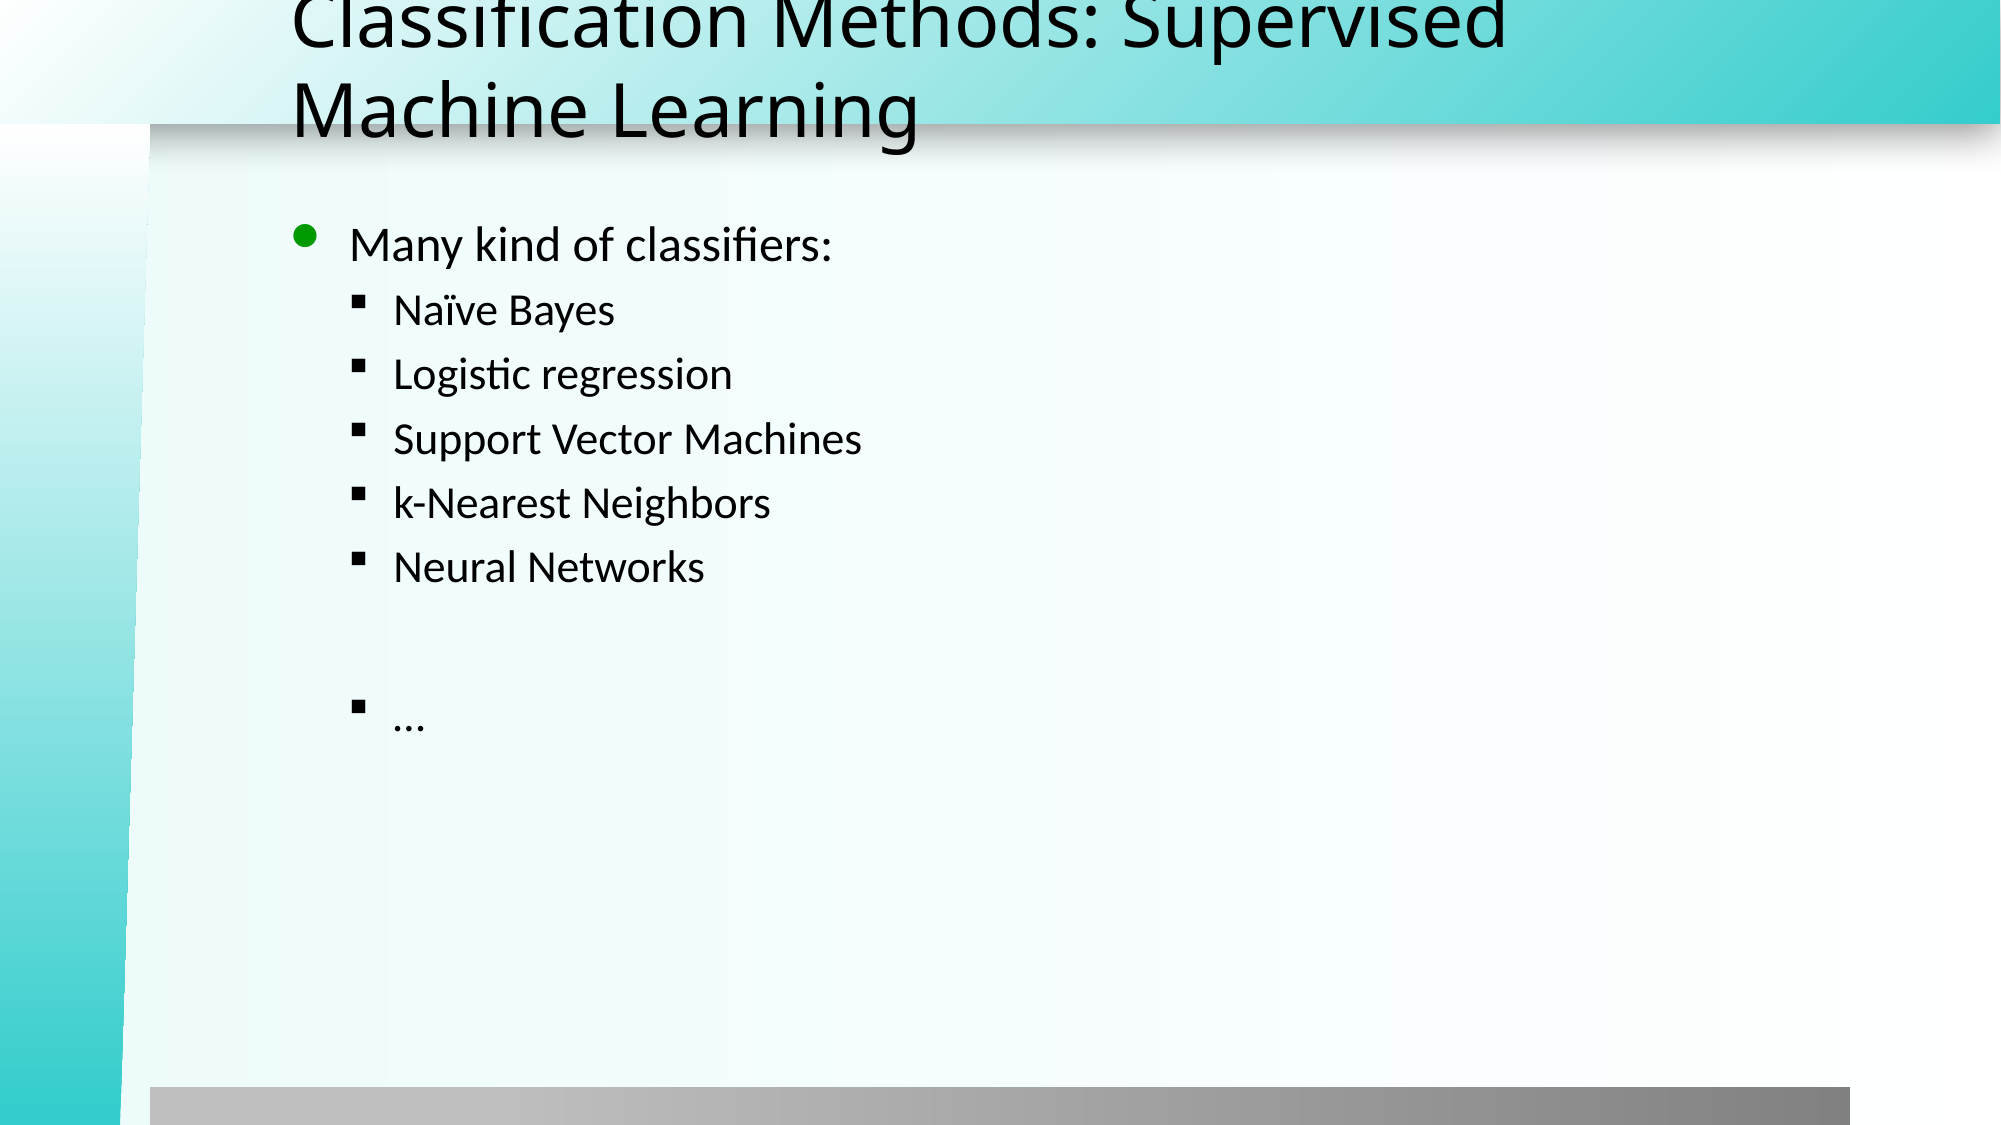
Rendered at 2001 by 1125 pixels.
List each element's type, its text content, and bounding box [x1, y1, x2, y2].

title Classification Methods: Supervised Machine Learning [274, 0, 1751, 126]
list Many kind of classifiers: Naïve Bayes Logistic regression Support Vector Machines k-Nearest Neighbors Neural Networks … [274, 203, 1851, 1073]
